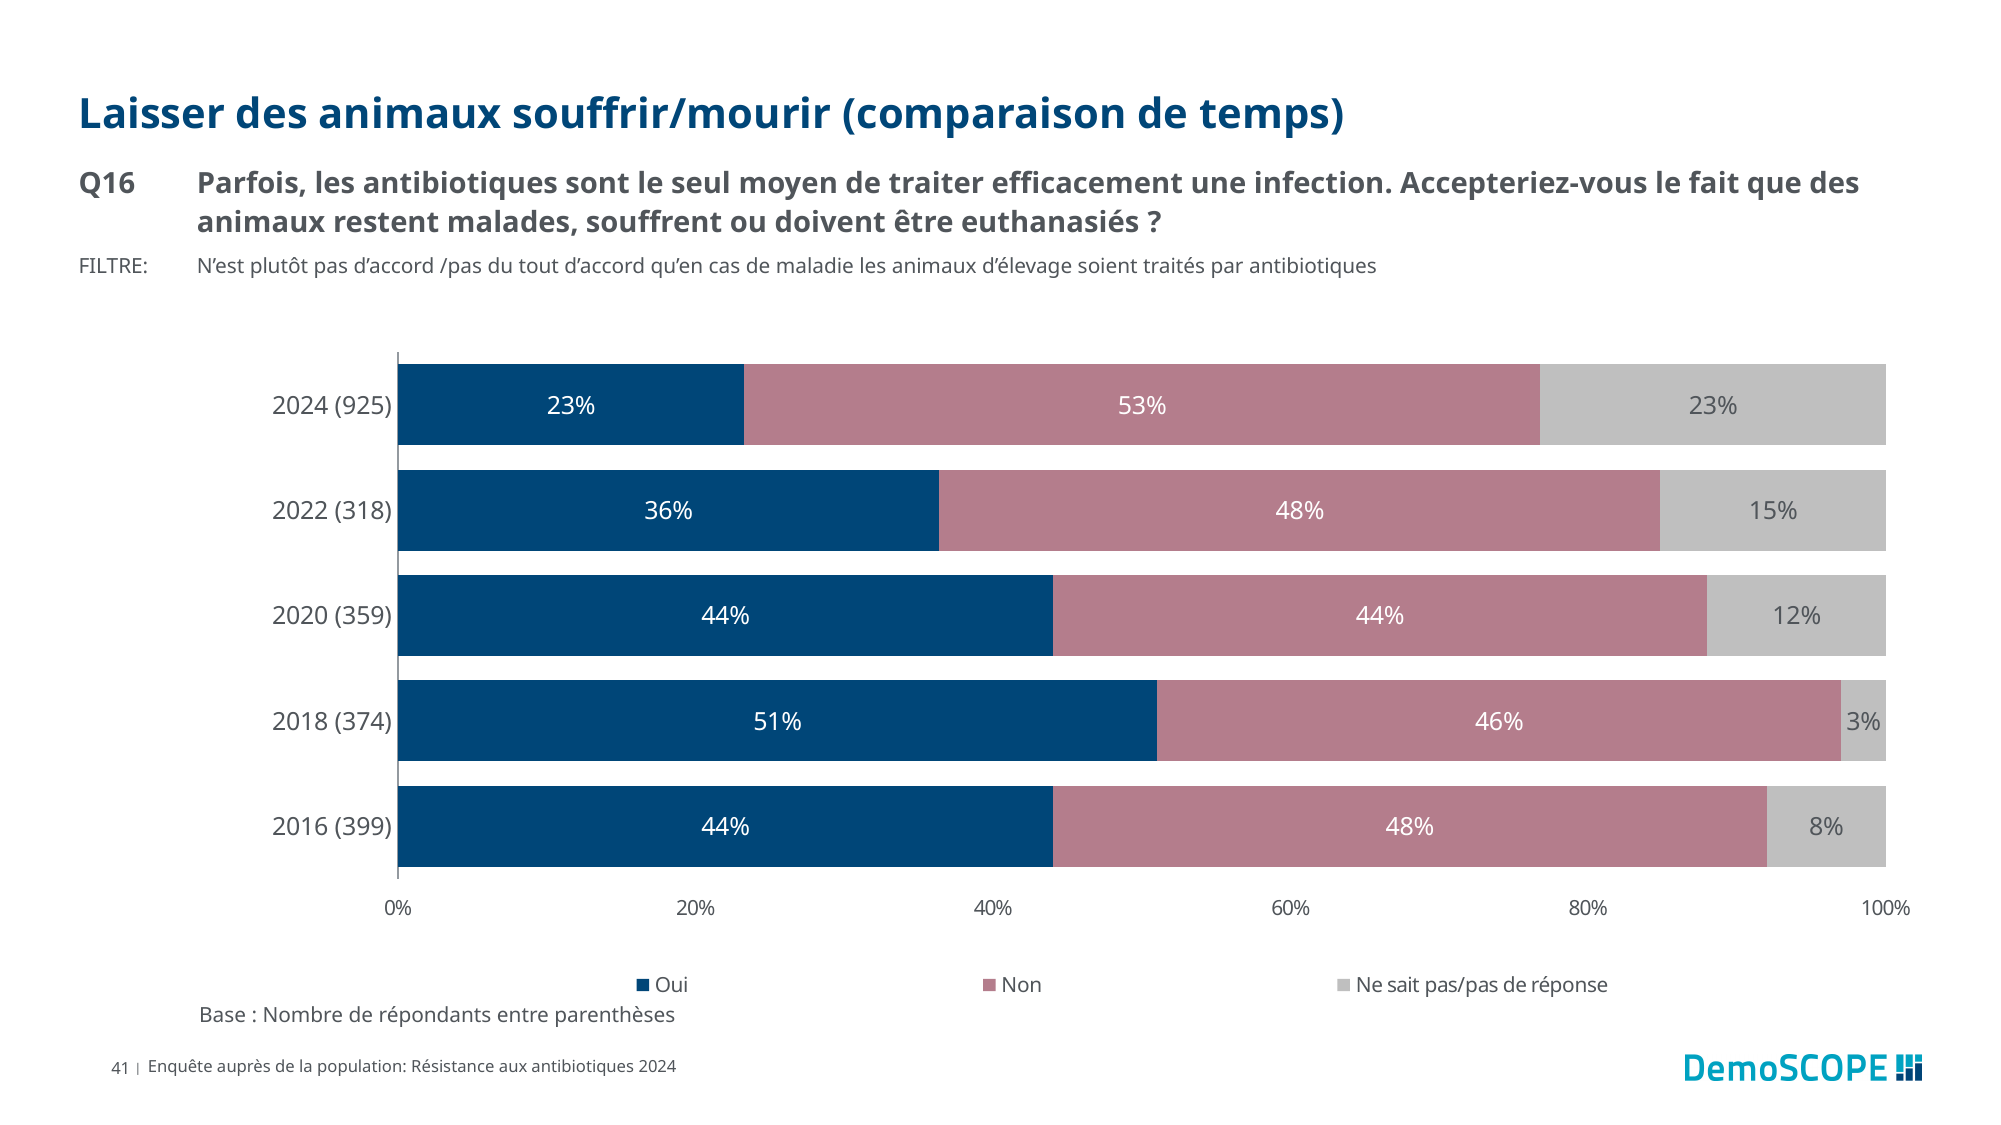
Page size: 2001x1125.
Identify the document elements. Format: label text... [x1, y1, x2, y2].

picture [1685, 1054, 1922, 1081]
list Q16 Parfois, les antibiotiques sont le seul moyen de traiter efficacement une infection. Accepteriez-vous le fait que des animaux restent malades, souffrent ou doivent être euthanasiés ? FILTRE: N’est plutôt pas d’accord /pas du tout d’accord qu’en cas de maladie les animaux d’élevage soient traités par antibiotiques [78, 161, 1898, 233]
footer Enquête auprès de la population: Résistance aux antibiotiques 2024 [147, 1055, 1319, 1080]
title Laisser des animaux souffrir/mourir (comparaison de temps) [78, 42, 1603, 138]
slide_number 41 | [78, 1055, 141, 1080]
chart [196, 302, 1981, 1044]
